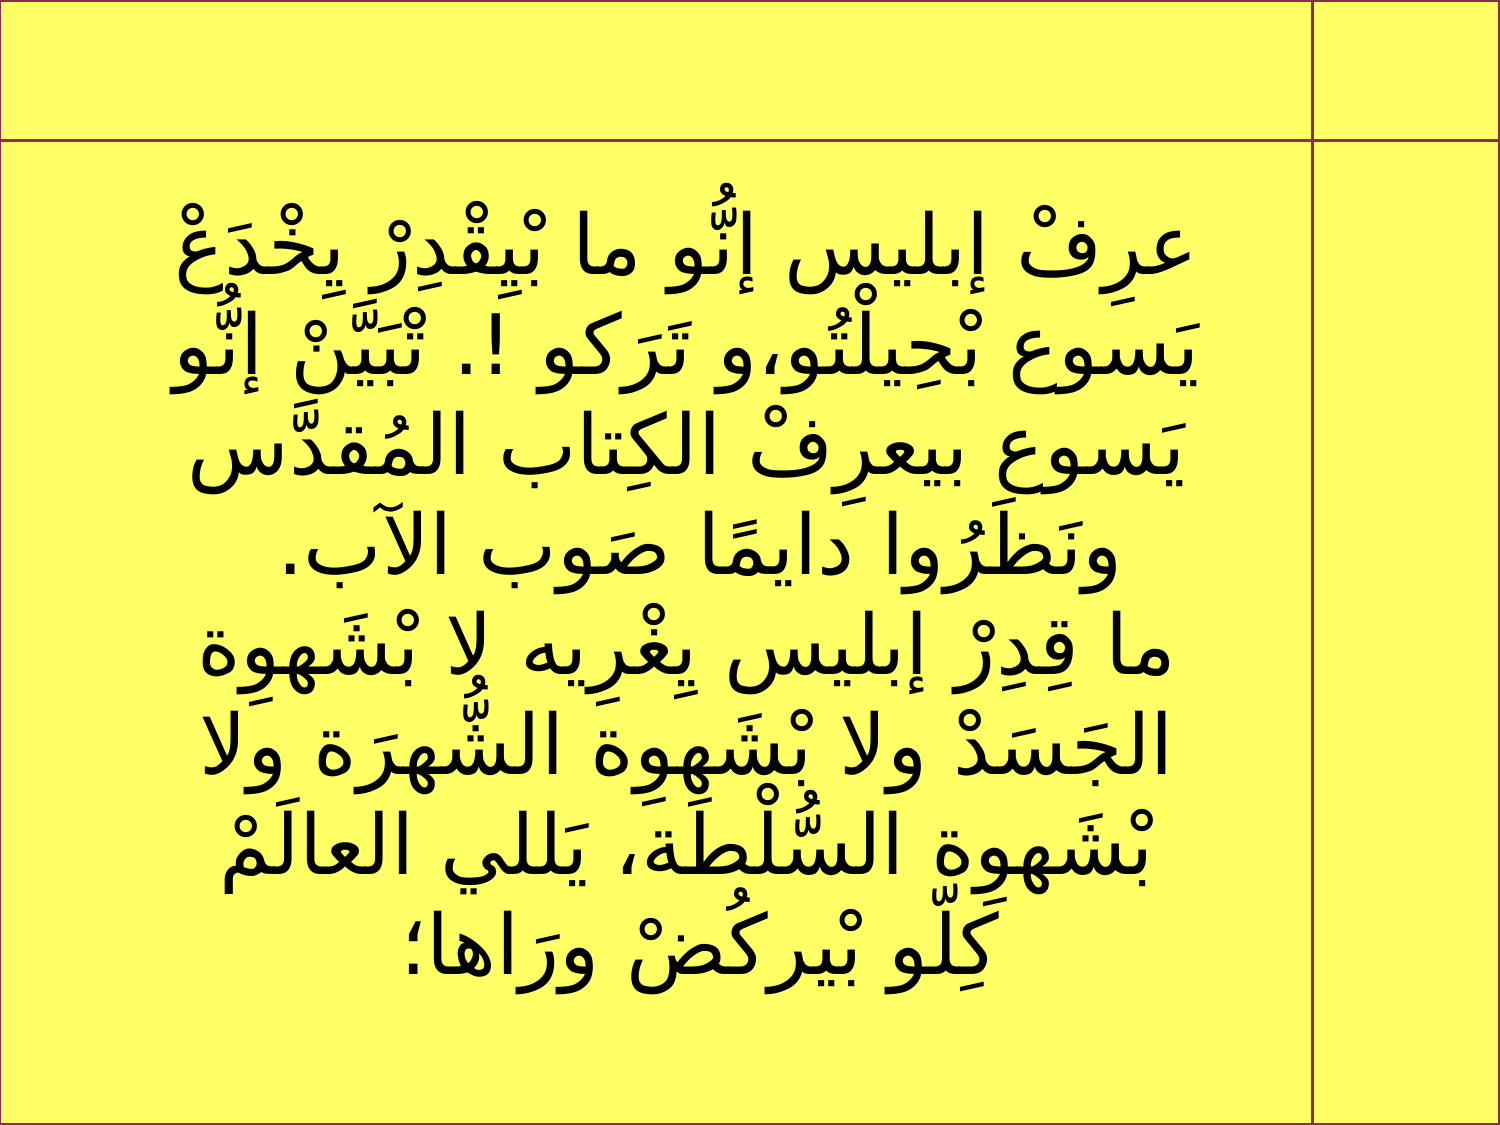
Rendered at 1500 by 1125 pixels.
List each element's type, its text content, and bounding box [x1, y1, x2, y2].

text_box عرِفْ إبليس إنُّو ما بْيِقْدِرْ يِخْدَعْ يَسوع بْحِيلْتُو،و تَرَكو !. تْبَيَّنْ إنُّو يَسوع بيعرِفْ الكِتاب المُقدَّس ونَظَرُوا دايمًا صَوب الآب. ما قِدِرْ إبليس يِغْرِيه لا بْشَهوِة الجَسَدْ ولا بْشَهوِة الشُّهرَة ولا بْشَهوِة السُّلْطَة، يَللي العالَمْ كِلّو بْيركُضْ ورَاها؛ [145, 184, 1228, 999]
text_box [0, 0, 1500, 1125]
